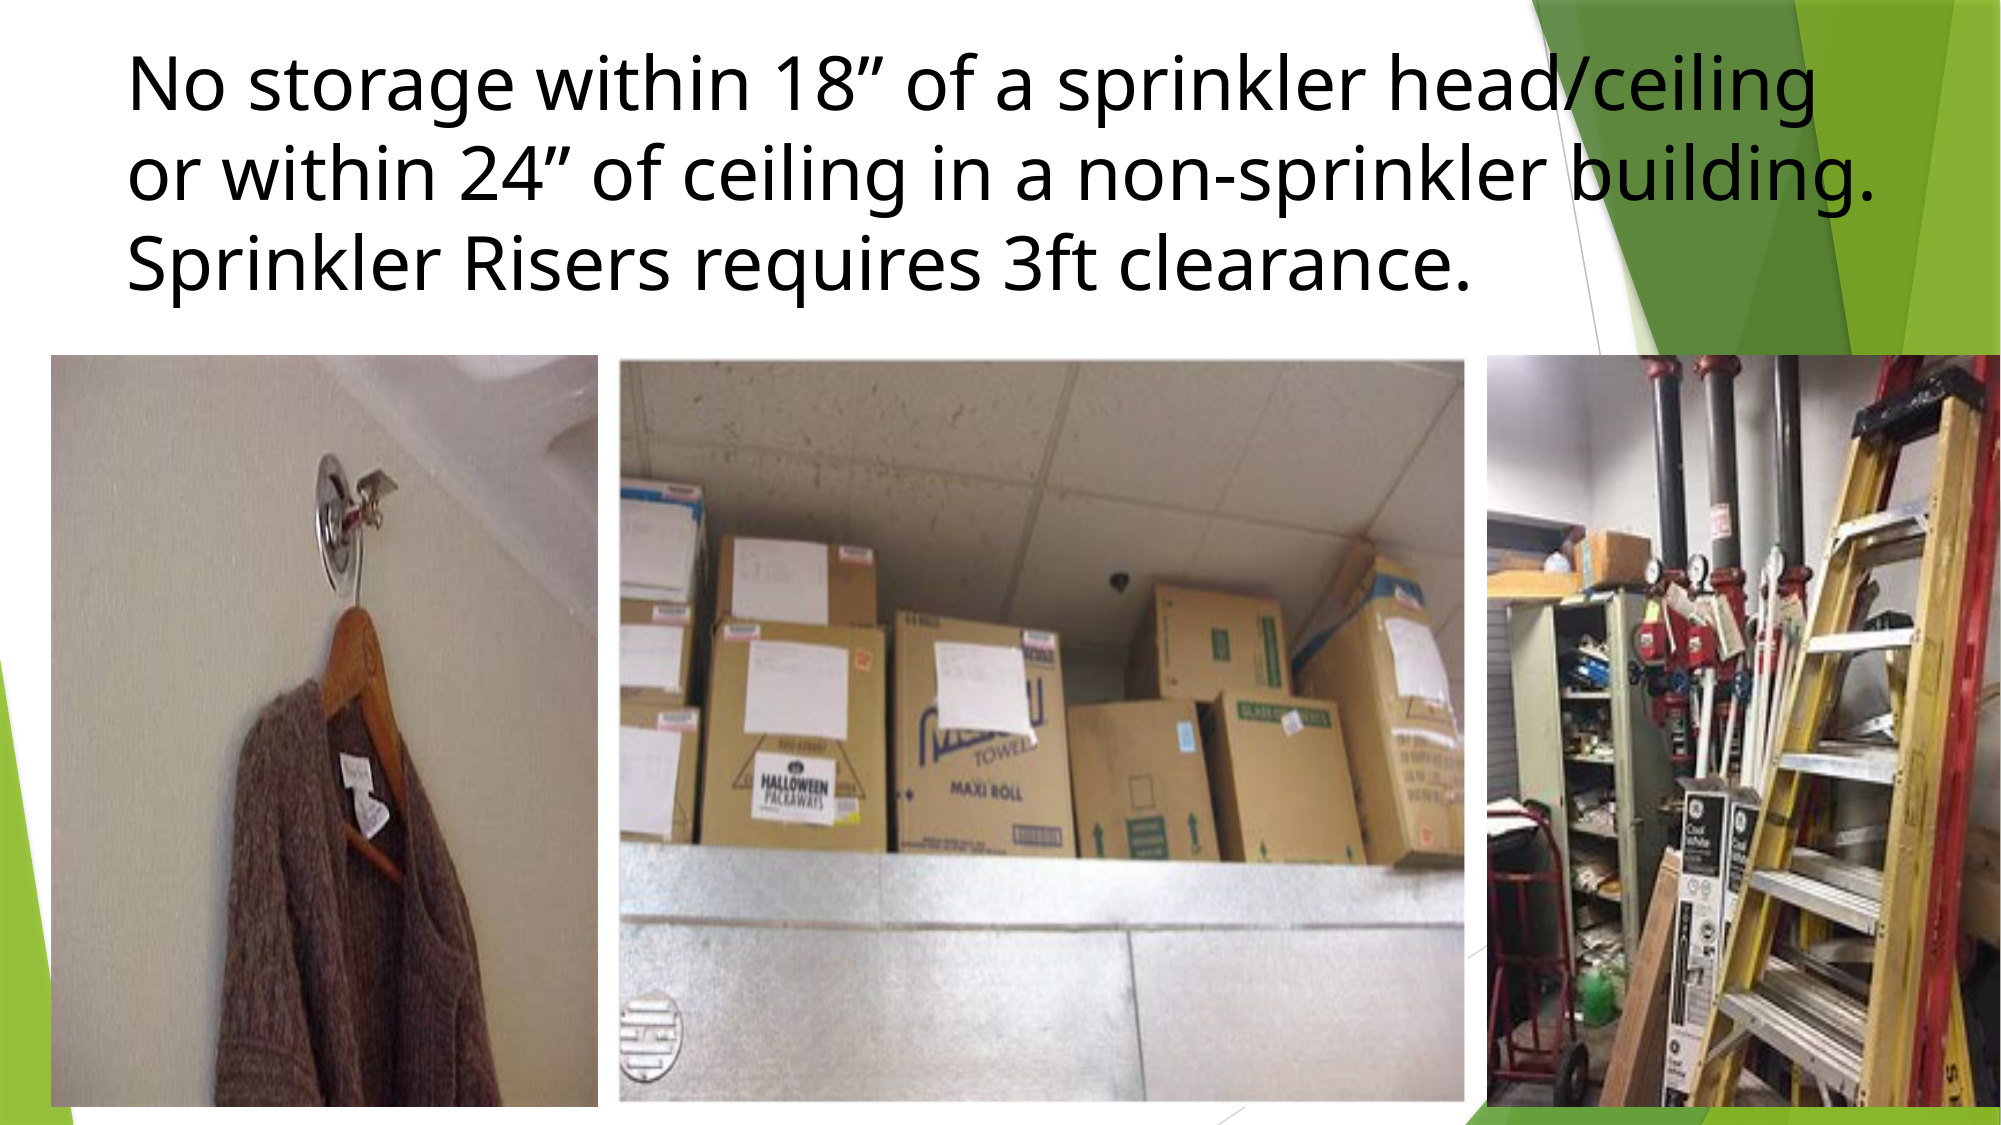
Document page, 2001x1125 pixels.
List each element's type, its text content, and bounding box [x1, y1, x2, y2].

picture [1486, 354, 2000, 1107]
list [51, 354, 598, 1107]
title No storage within 18” of a sprinkler head/ceiling or within 24” of ceiling in a non-sprinkler building. Sprinkler Risers requires 3ft clearance. [111, 27, 1895, 317]
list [615, 354, 1469, 1107]
